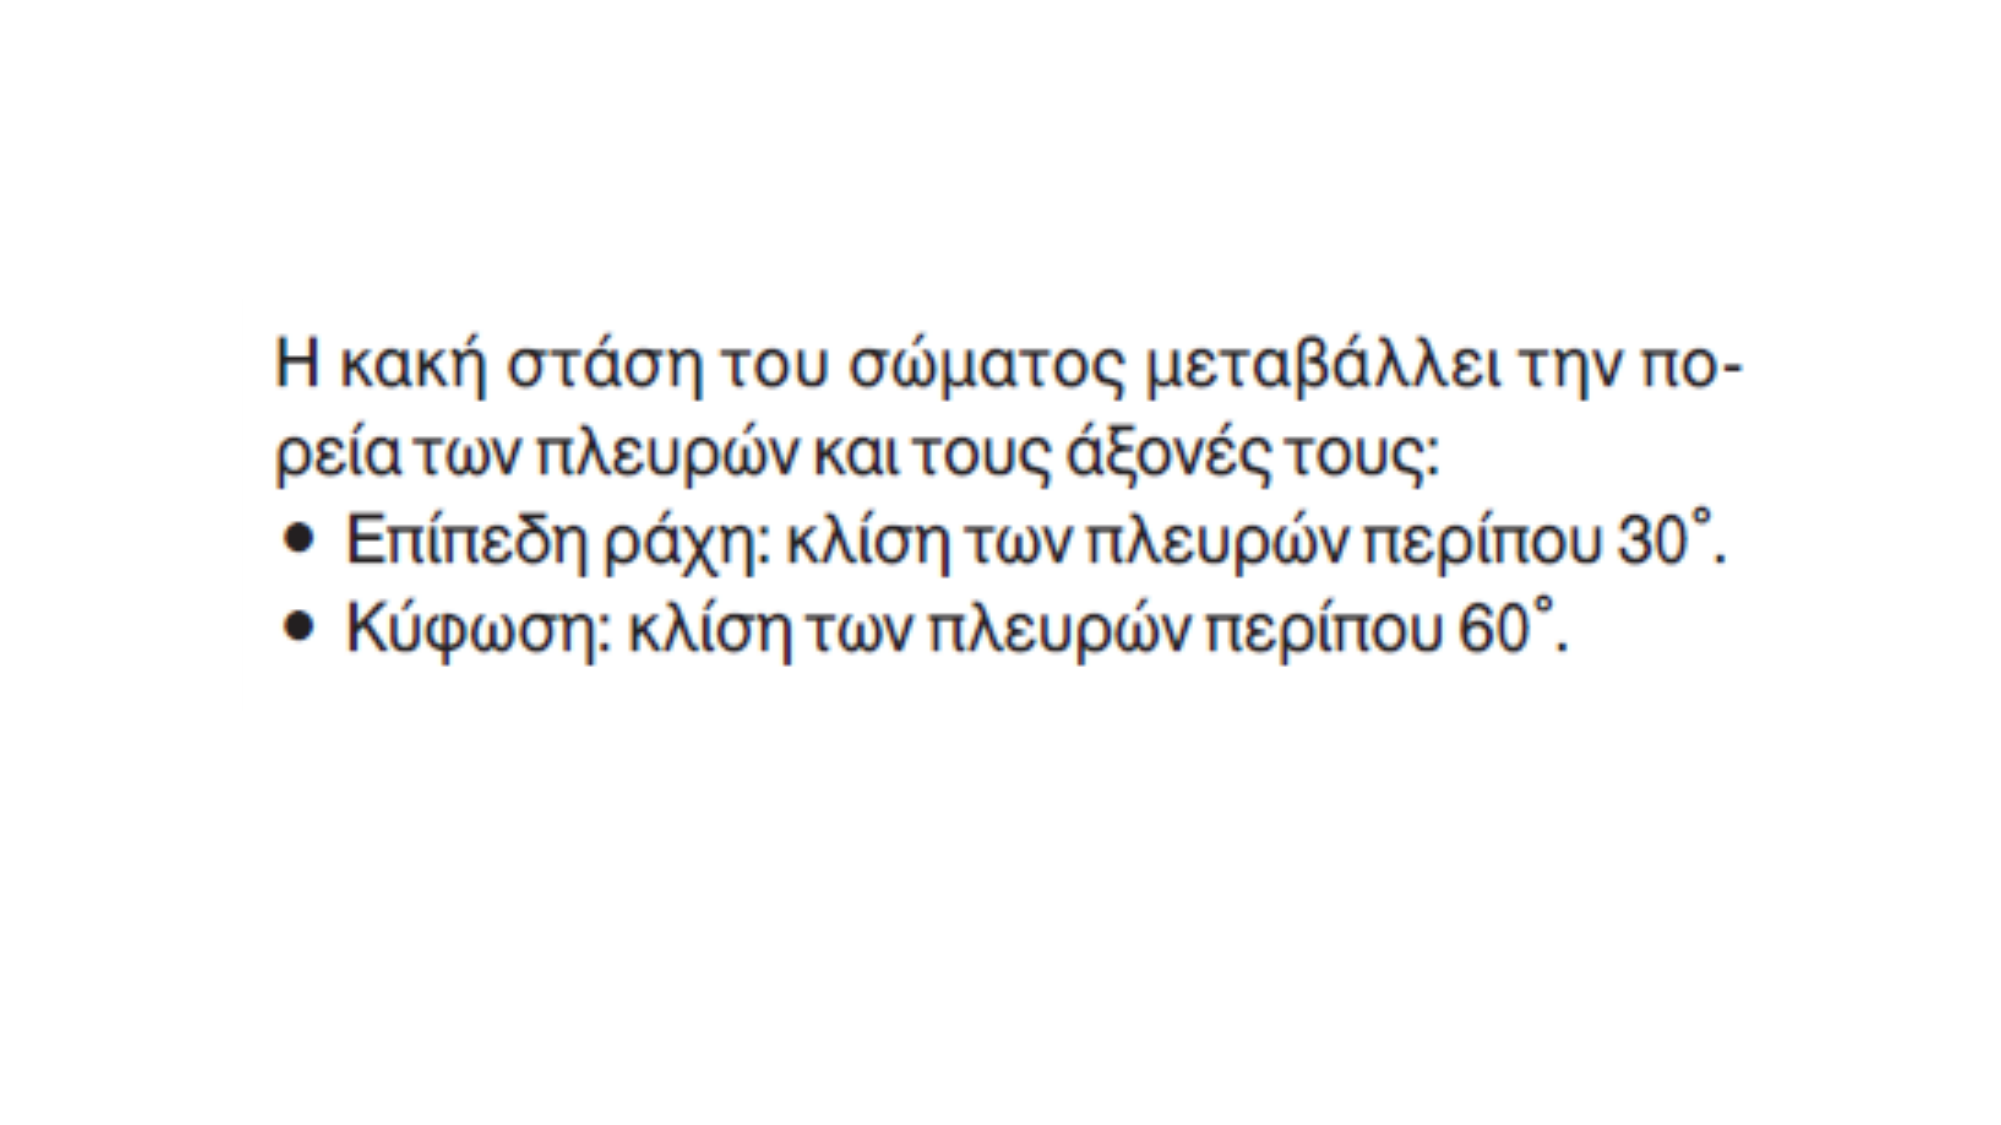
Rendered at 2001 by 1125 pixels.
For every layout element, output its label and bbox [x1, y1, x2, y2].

picture [241, 299, 1759, 711]
